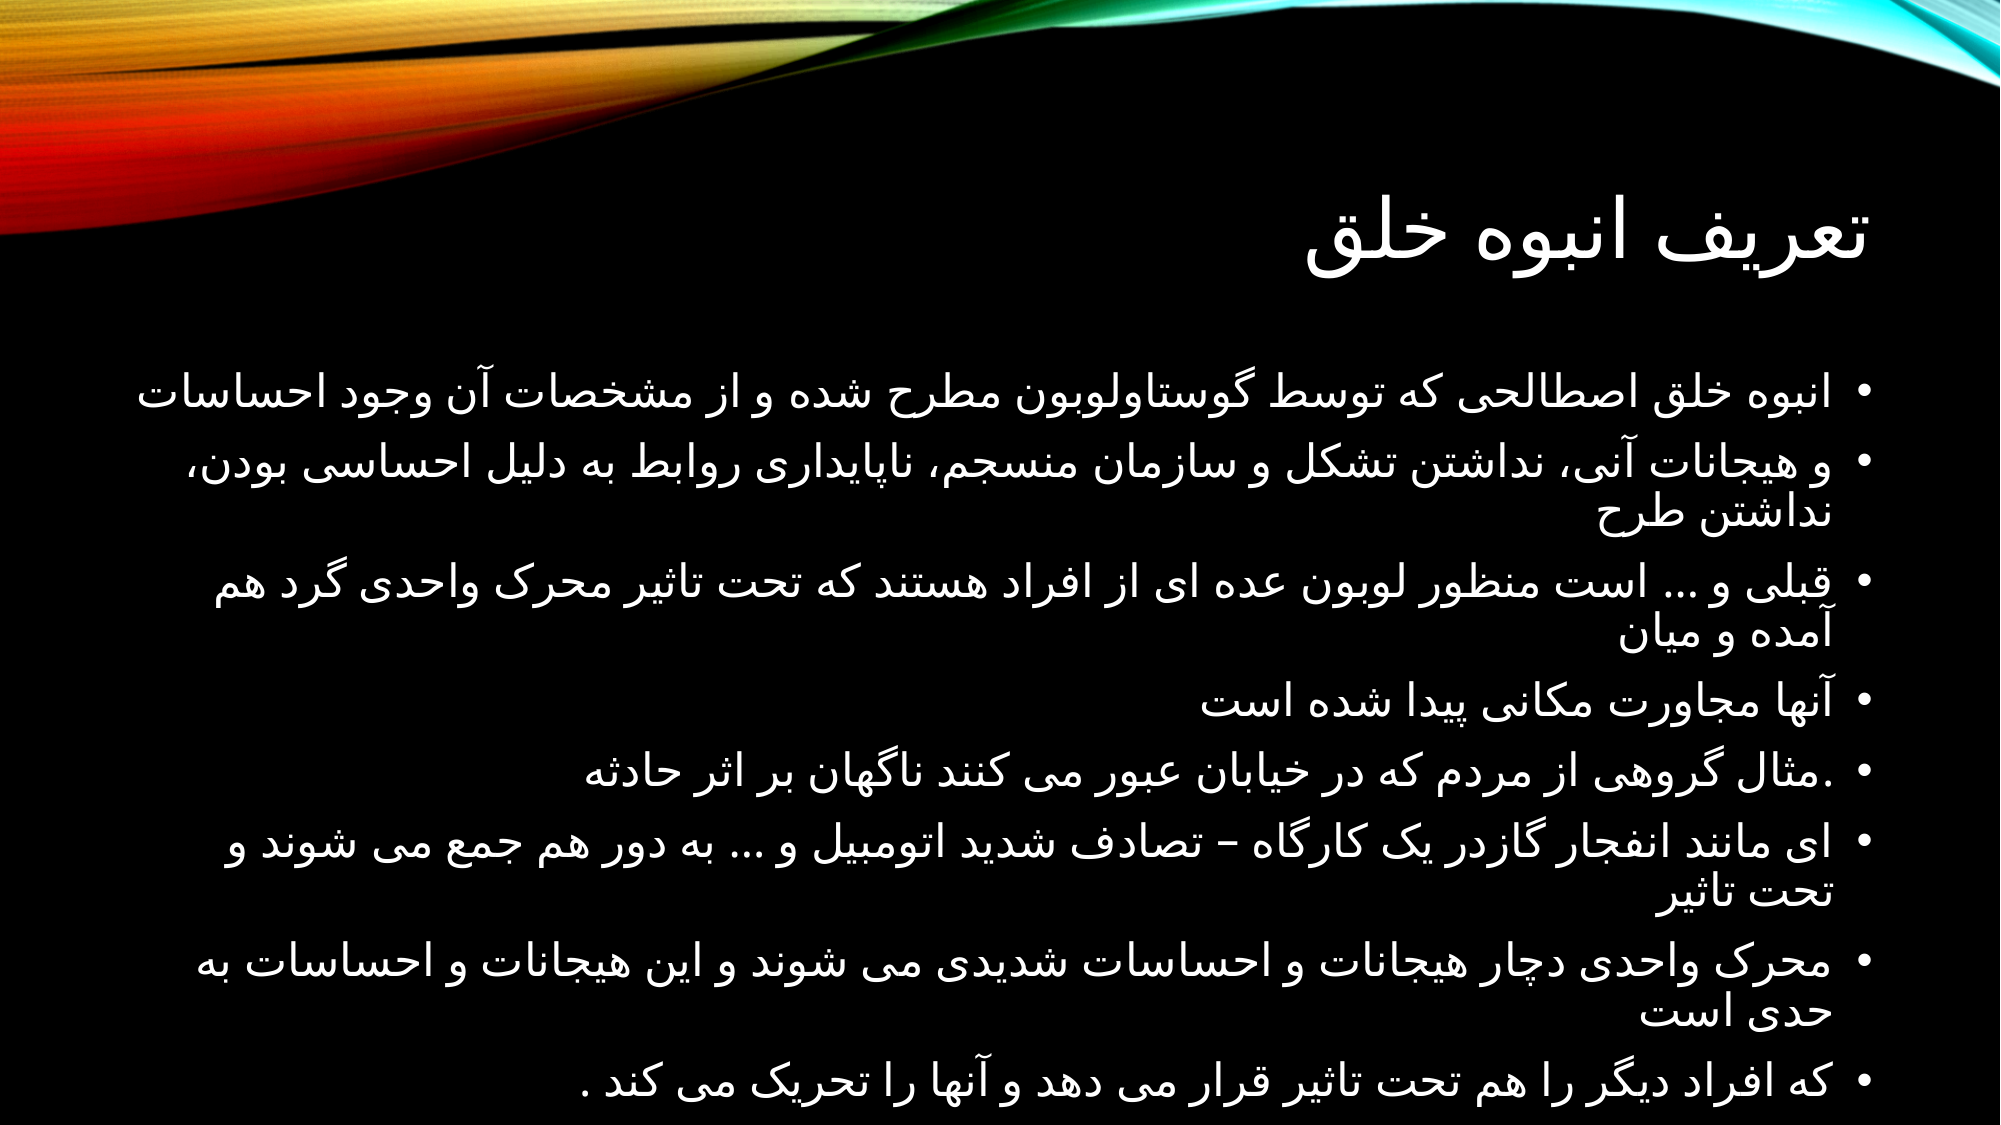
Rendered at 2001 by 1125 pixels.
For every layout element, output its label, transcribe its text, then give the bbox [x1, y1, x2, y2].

list انبوه خلق اصطالحی که توسط گوستاولوبون مطرح شده و از مشخصات آن وجود احساسات و هیجانات آنی، نداشتن تشکل و سازمان منسجم، ناپایداری روابط به دلیل احساسی بودن، نداشتن طرح قبلی و ... است منظور لوبون عده ای از افراد هستند که تحت تاثیر محرک واحدی گرد هم آمده و میان آنها مجاورت مکانی پیدا شده است .مثال گروهی از مردم که در خیابان عبور می کنند ناگهان بر اثر حادثه ای مانند انفجار گازدر یک کارگاه – تصادف شدید اتومبیل و ... به دور هم جمع می شوند و تحت تاثیر محرک واحدی دچار هیجانات و احساسات شدیدی می شوند و این هیجانات و احساسات به حدی است که افراد دیگر را هم تحت تاثیر قرار می دهد و آنها را تحریک می کند . [112, 360, 1888, 1021]
picture [0, 0, 2000, 237]
title تعریف انبوه خلق [474, 125, 1888, 338]
